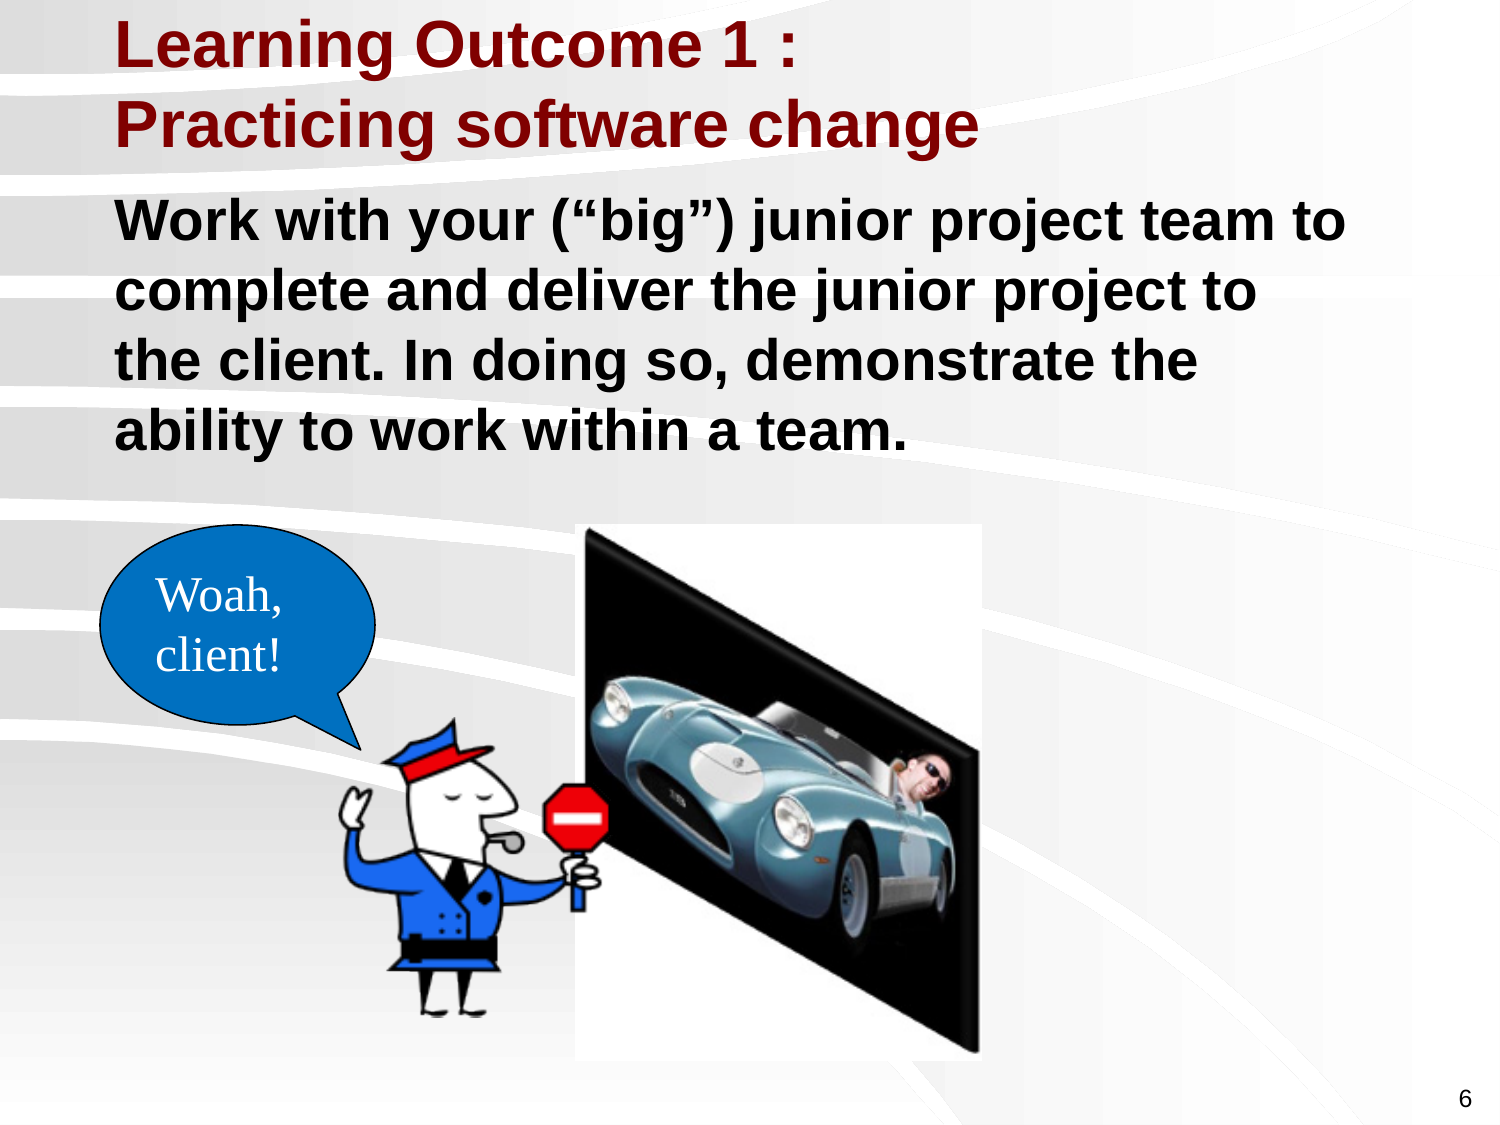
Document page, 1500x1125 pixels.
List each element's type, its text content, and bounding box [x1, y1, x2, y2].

title Learning Outcome 1 : Practicing software change [99, 37, 1376, 126]
list Work with your (“big”) junior project team to complete and deliver the junior project to the client. In doing so, demonstrate the ability to work within a team. [99, 174, 1376, 1076]
picture [337, 524, 982, 1061]
text_box Woah, client! [99, 524, 376, 736]
